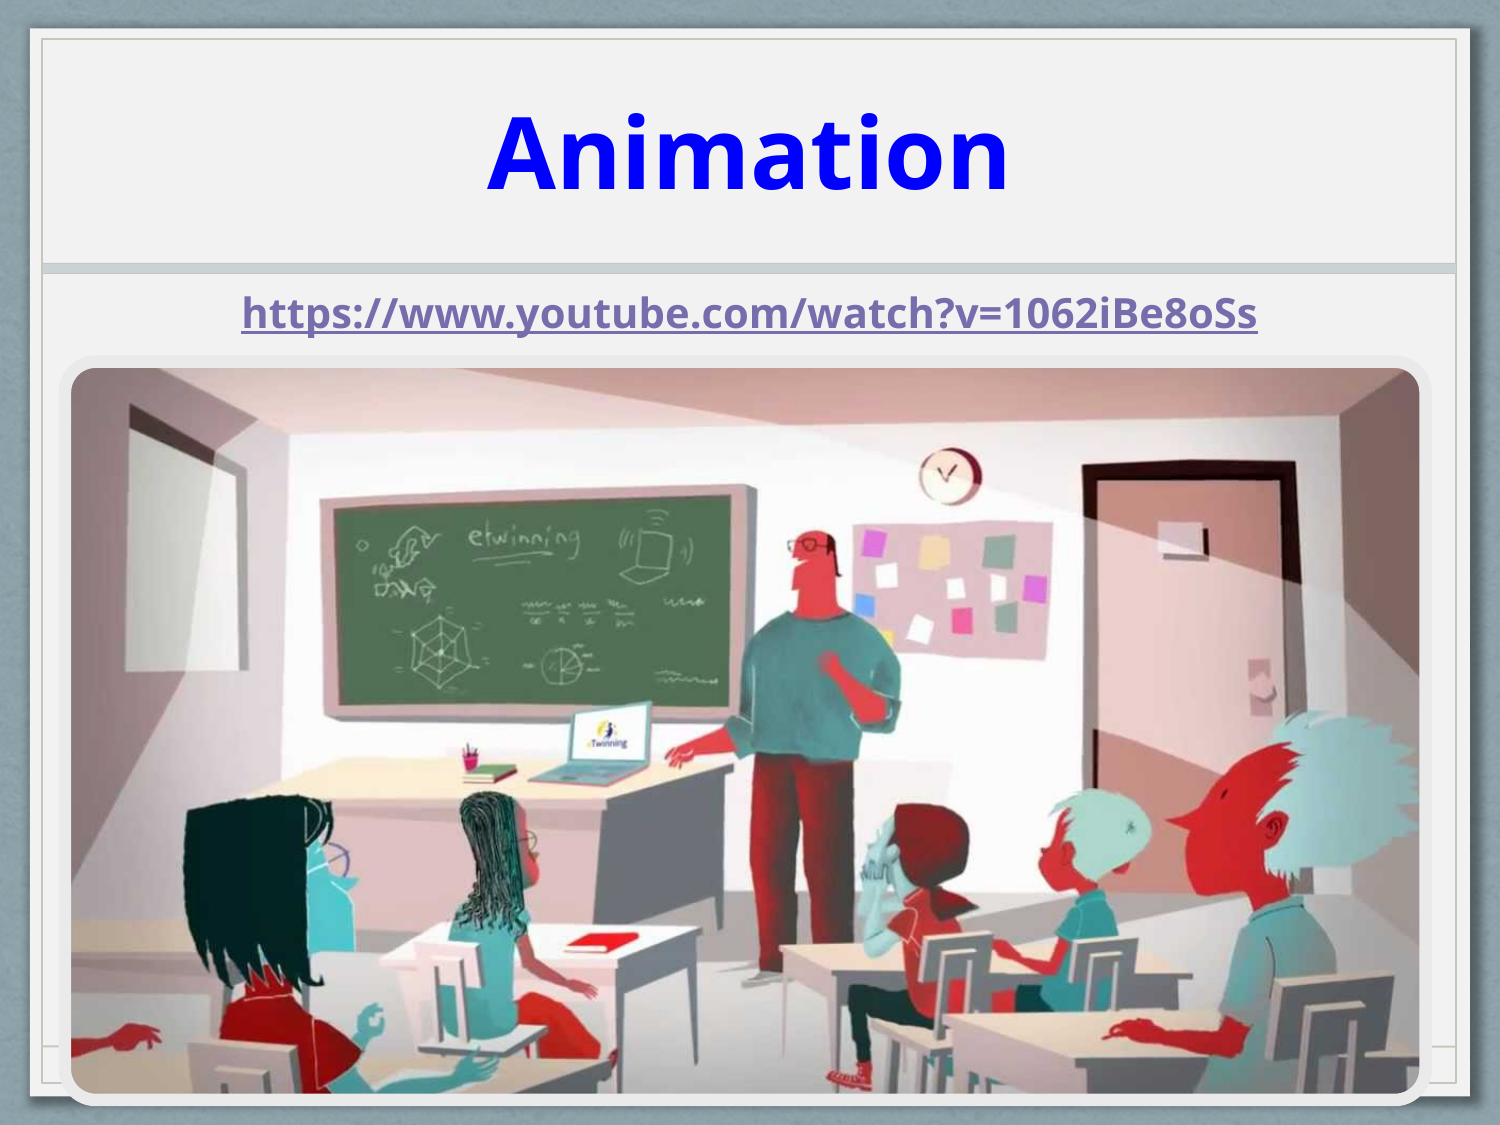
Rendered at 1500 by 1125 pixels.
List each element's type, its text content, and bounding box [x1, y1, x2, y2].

list https://www.youtube.com/watch?v=1062iBe8oSs [90, 278, 1410, 354]
picture [0, 361, 1500, 1101]
title Animation [147, 40, 1353, 260]
